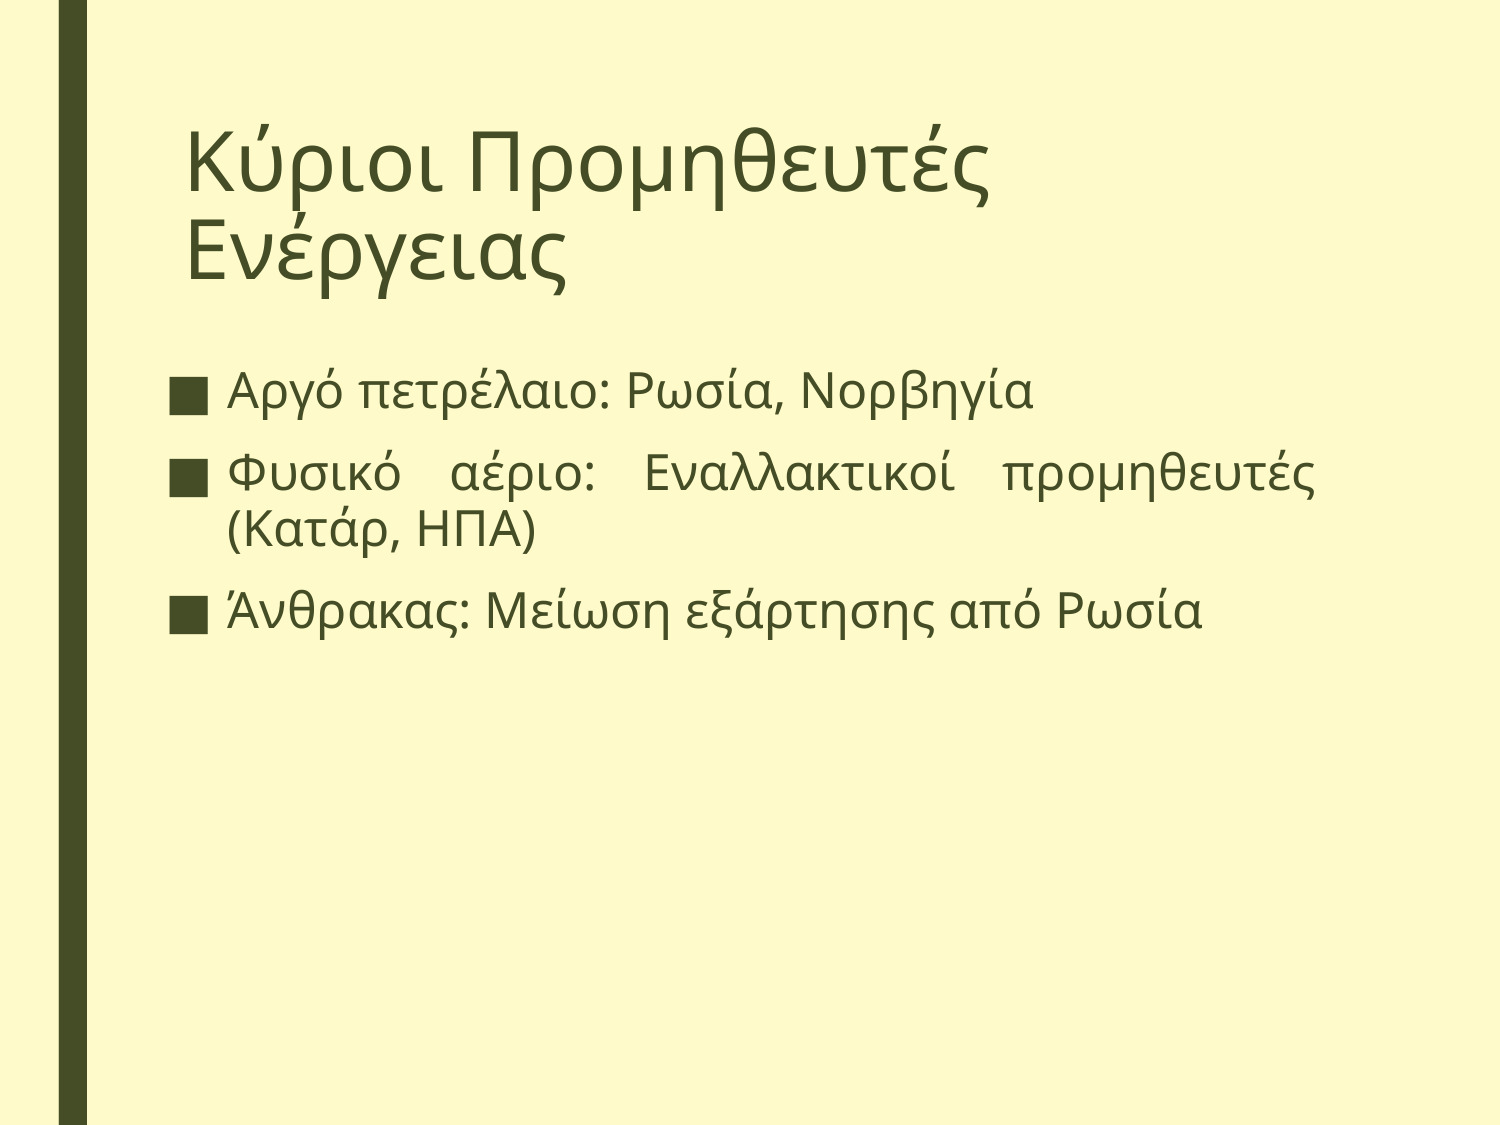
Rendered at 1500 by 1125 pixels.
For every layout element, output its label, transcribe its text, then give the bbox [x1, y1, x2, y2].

list Αργό πετρέλαιο: Ρωσία, Νορβηγία Φυσικό αέριο: Εναλλακτικοί προμηθευτές (Κατάρ, ΗΠΑ) Άνθρακας: Μείωση εξάρτησης από Ρωσία [150, 356, 1332, 944]
title Κύριοι Προμηθευτές Ενέργειας [168, 112, 1351, 357]
